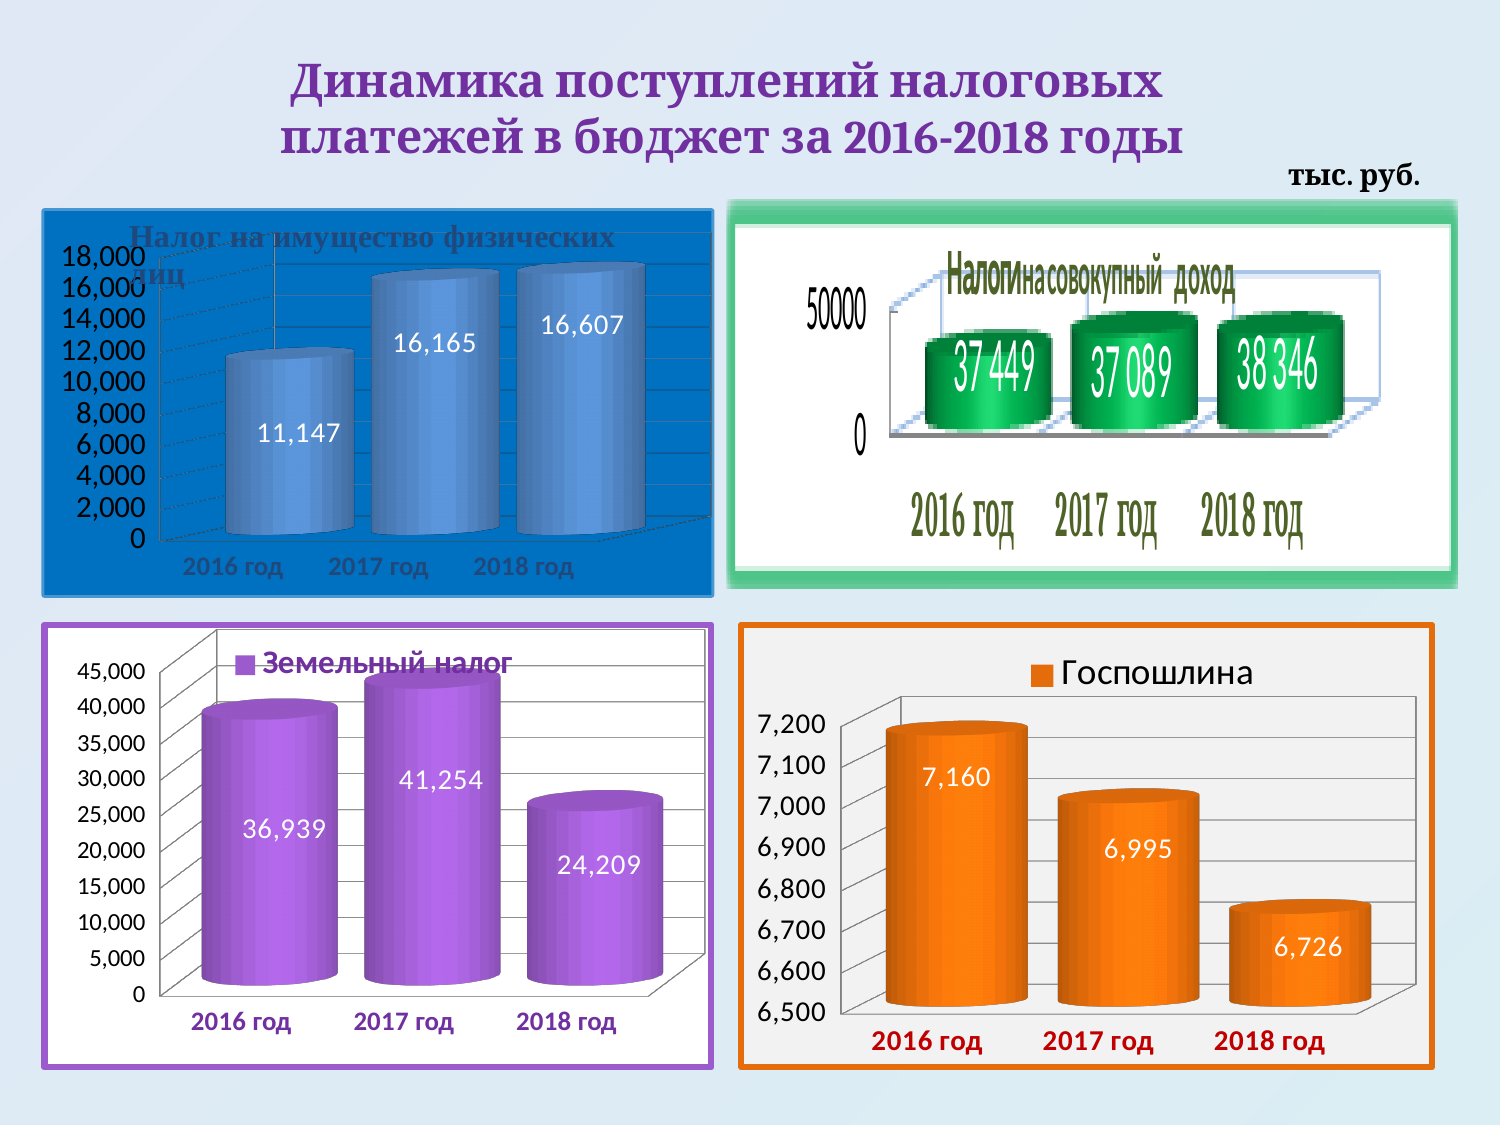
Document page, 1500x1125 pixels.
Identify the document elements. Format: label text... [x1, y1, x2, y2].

chart [41, 621, 715, 1071]
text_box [726, 199, 1459, 590]
chart [737, 621, 1436, 1071]
text_box тыс. руб. [1269, 148, 1435, 197]
title Динамика поступлений налоговых платежей в бюджет за 2016-2018 годы [29, 42, 1436, 171]
chart [41, 207, 715, 599]
